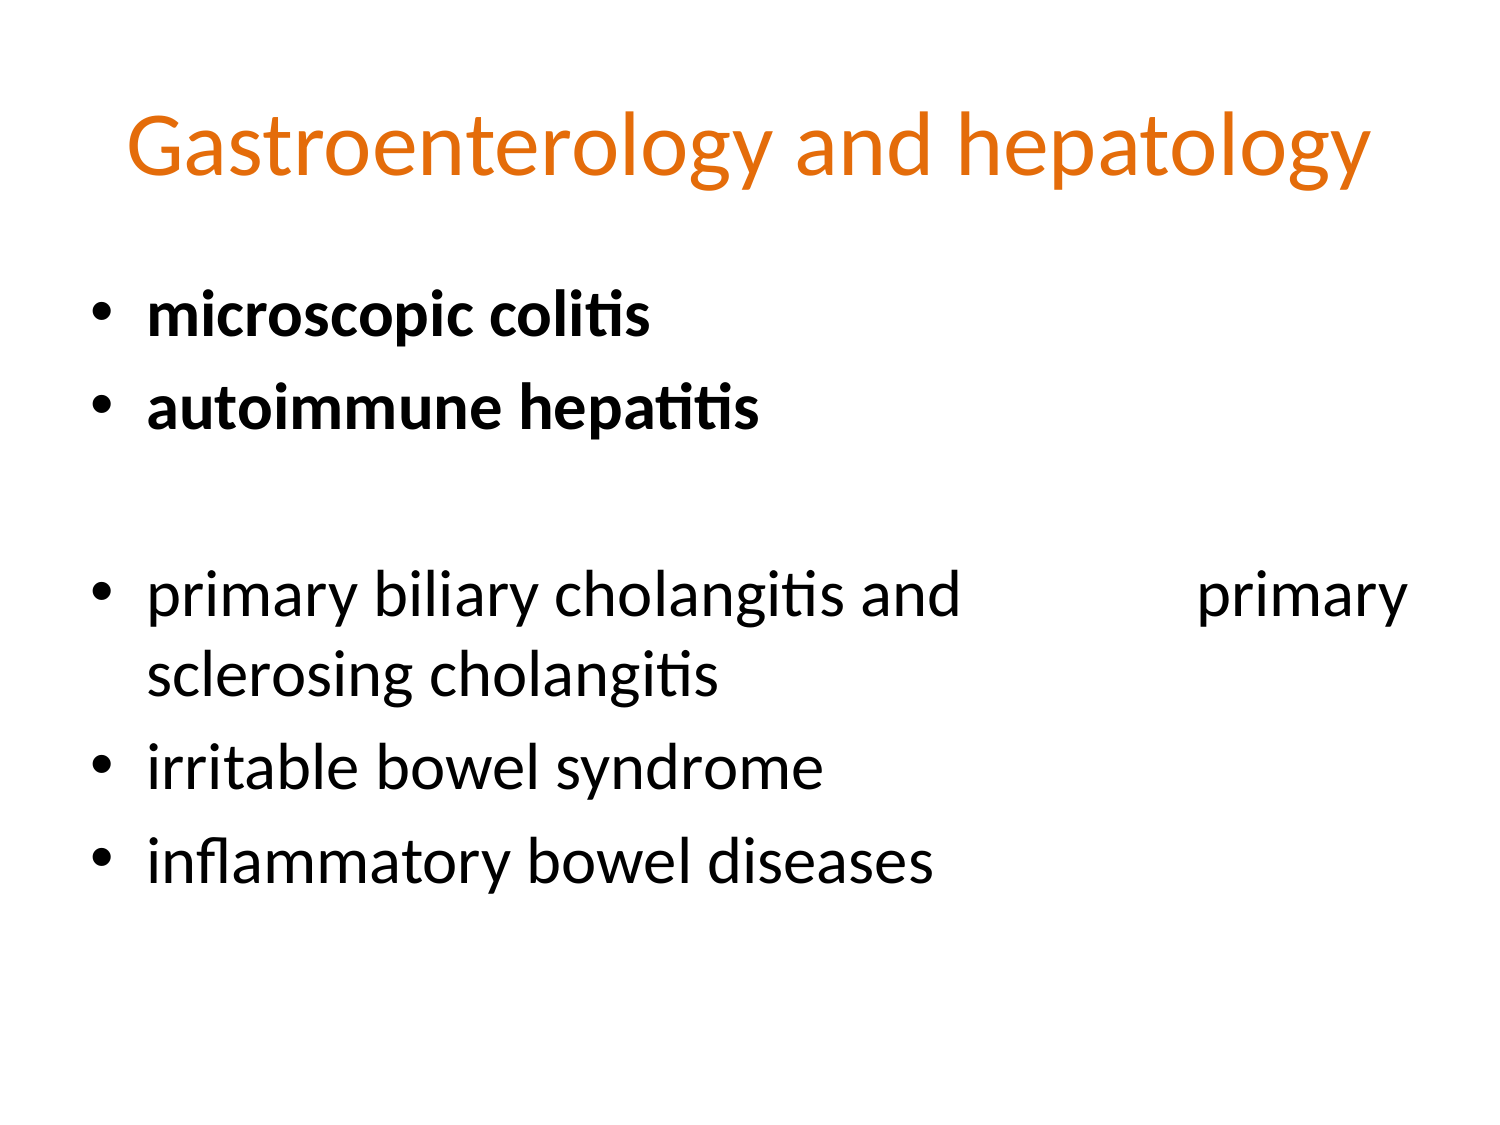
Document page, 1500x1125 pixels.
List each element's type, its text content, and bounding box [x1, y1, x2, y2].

list microscopic colitis autoimmune hepatitis primary biliary cholangitis and primary sclerosing cholangitis irritable bowel syndrome inflammatory bowel diseases [75, 262, 1425, 1005]
title Gastroenterology and hepatology [75, 45, 1425, 233]
